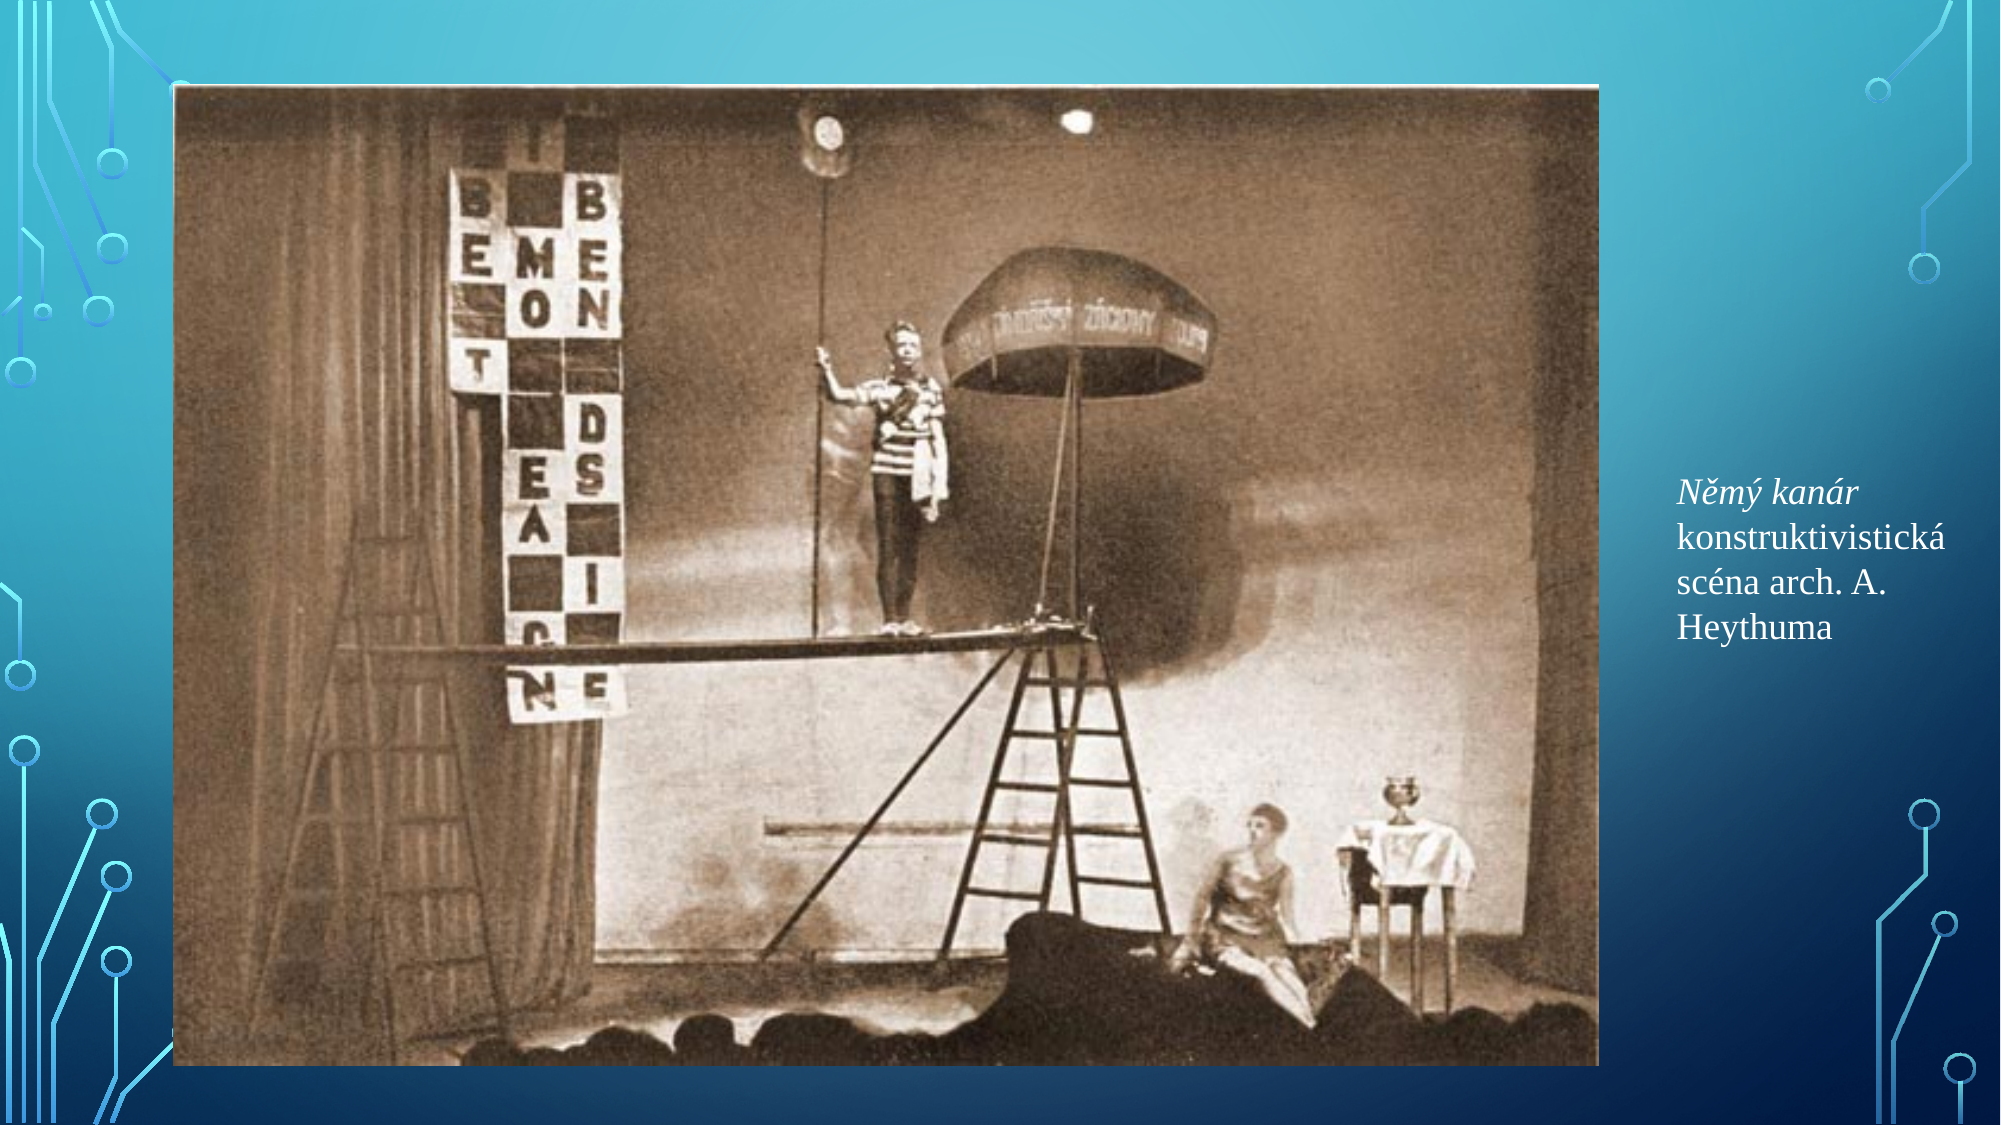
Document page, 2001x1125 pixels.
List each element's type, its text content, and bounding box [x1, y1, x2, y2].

picture [172, 84, 1599, 1067]
text_box Němý kanár konstruktivistická scéna arch. A. Heythuma [1661, 459, 2000, 655]
